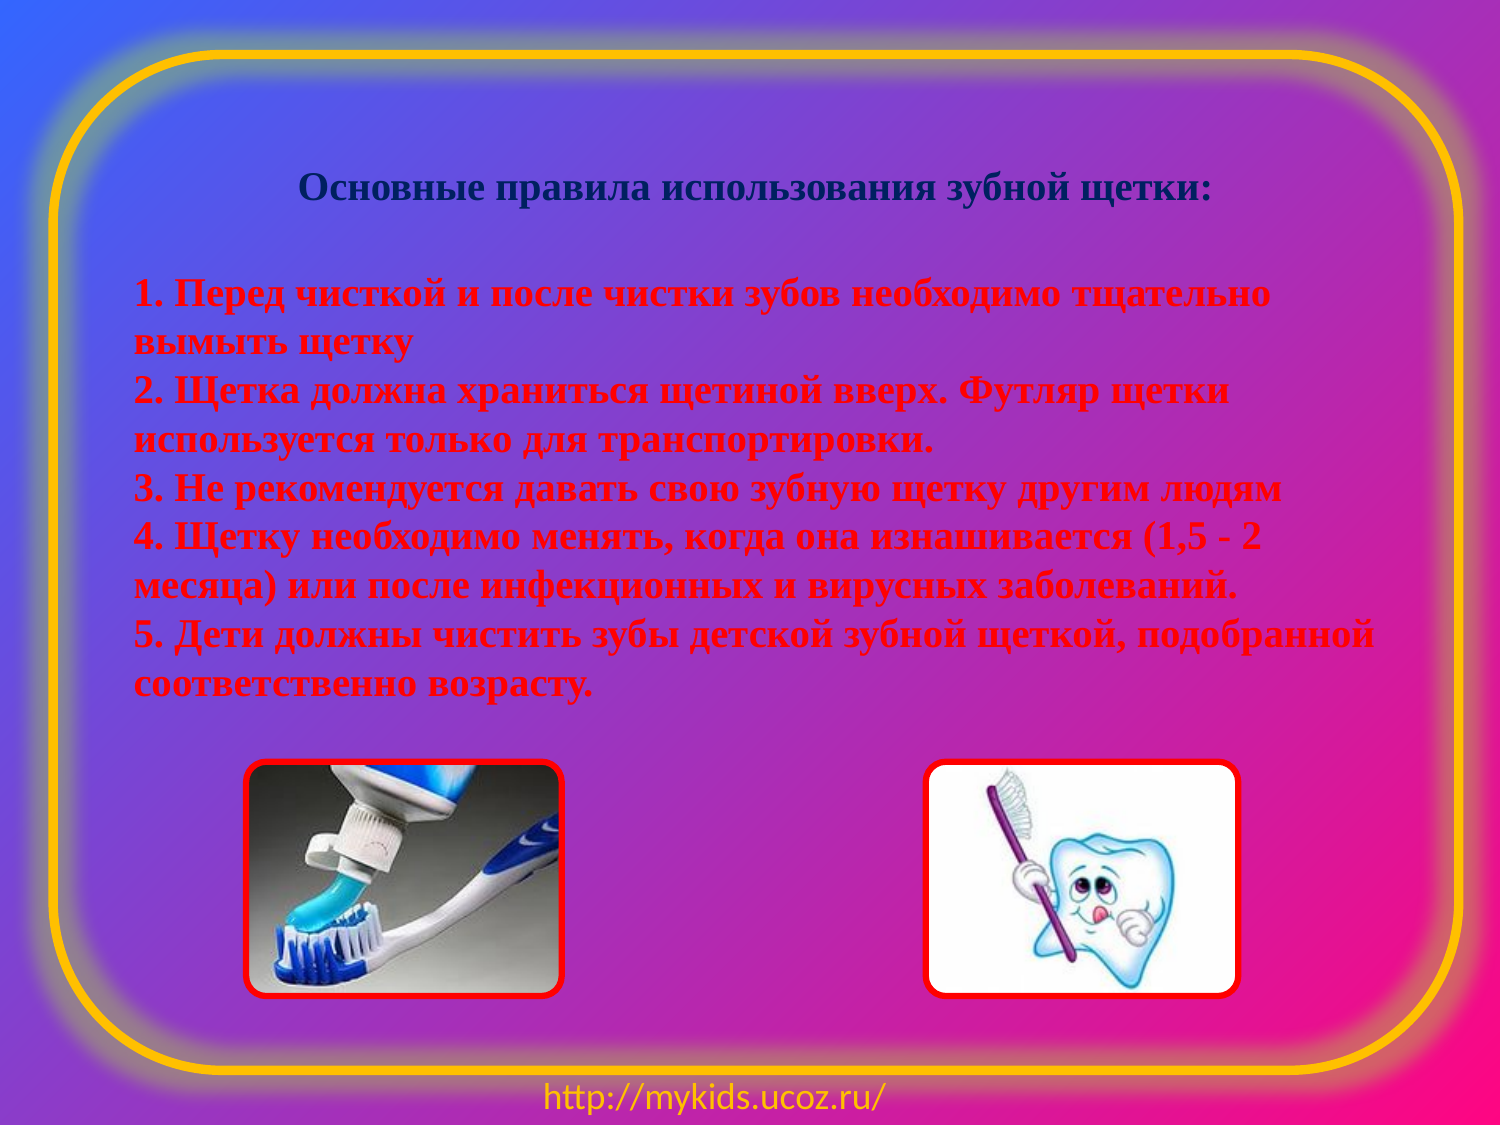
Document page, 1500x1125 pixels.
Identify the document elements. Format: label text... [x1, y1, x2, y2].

picture [925, 761, 1239, 997]
list Основные правила использования зубной щетки: 1. Перед чисткой и после чистки зубов необходимо тщательно вымыть щетку 2. Щетка должна храниться щетиной вверх. Футляр щетки используется только для транспортировки. 3. Не рекомендуется давать свою зубную щетку другим людям 4. Щетку необходимо менять, когда она изнашивается (1,5 - 2 месяца) или после инфекционных и вирусных заболеваний. 5. Дети должны чистить зубы детской зубной щеткой, подобранной соответственно возрасту. [118, 152, 1394, 723]
picture [245, 761, 562, 997]
